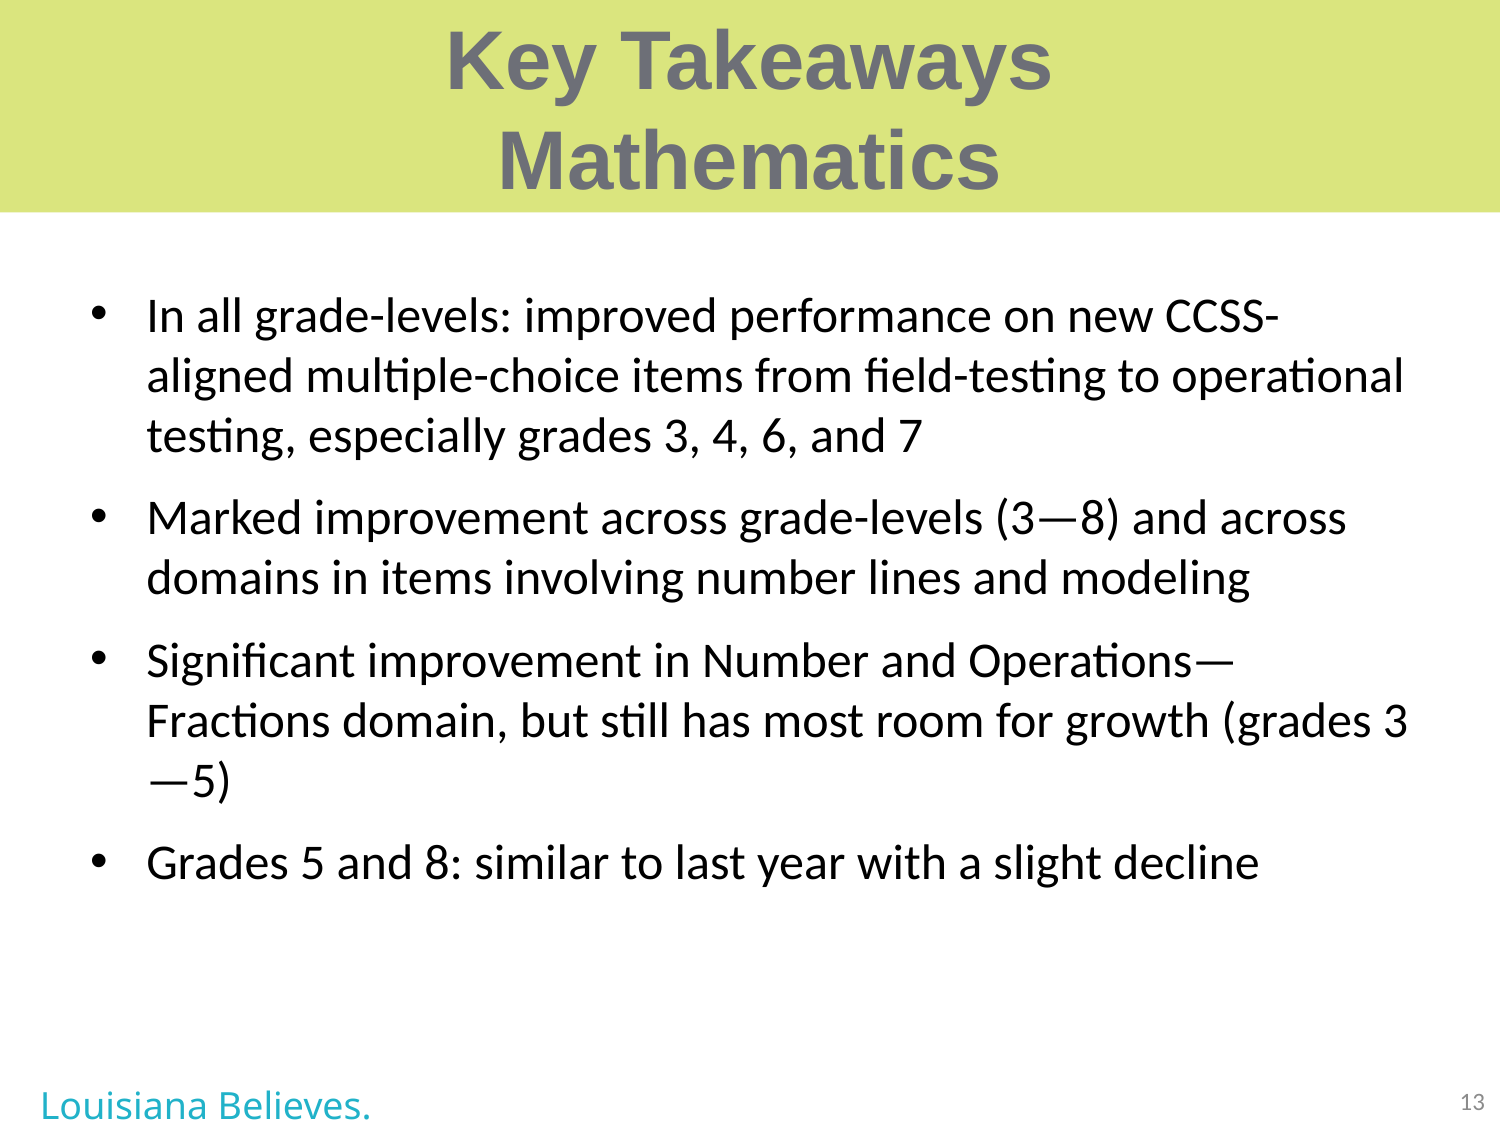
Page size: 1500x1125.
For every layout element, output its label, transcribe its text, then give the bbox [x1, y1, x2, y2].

list In all grade-levels: improved performance on new CCSS-aligned multiple-choice items from field-testing to operational testing, especially grades 3, 4, 6, and 7 Marked improvement across grade-levels (3—8) and across domains in items involving number lines and modeling Significant improvement in Number and Operations—Fractions domain, but still has most room for growth (grades 3—5) Grades 5 and 8: similar to last year with a slight decline [75, 275, 1425, 1000]
slide_number 13 [1149, 1074, 1500, 1125]
footer Louisiana Believes. [24, 1074, 500, 1125]
title Key Takeaways Mathematics [0, 0, 1500, 213]
